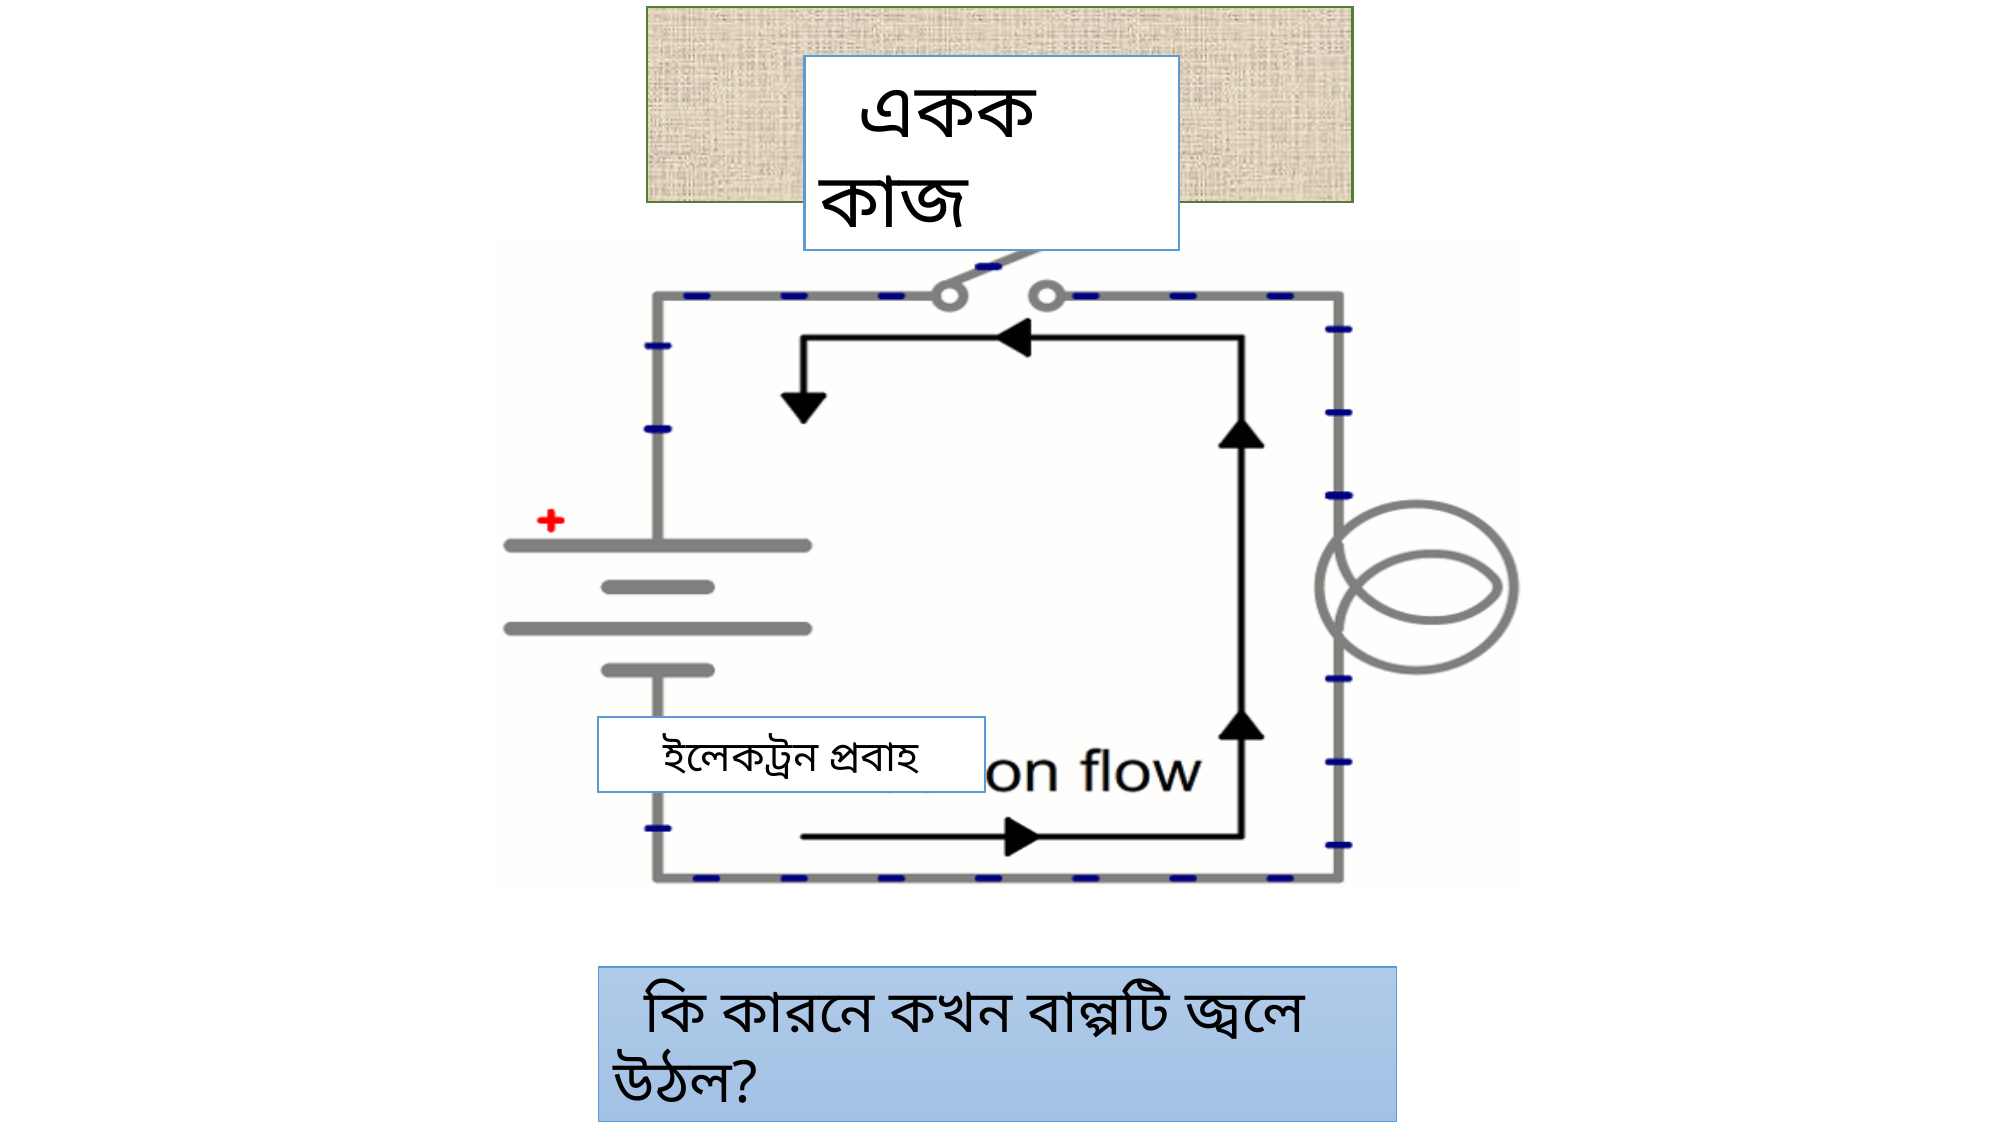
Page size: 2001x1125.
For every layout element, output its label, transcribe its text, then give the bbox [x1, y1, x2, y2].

text_box একক কাজ [803, 55, 1180, 238]
text_box [646, 6, 1354, 203]
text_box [498, 238, 1524, 889]
text_box কি কারনে কখন বাল্পটি জ্বলে উঠল? [598, 966, 1397, 1122]
